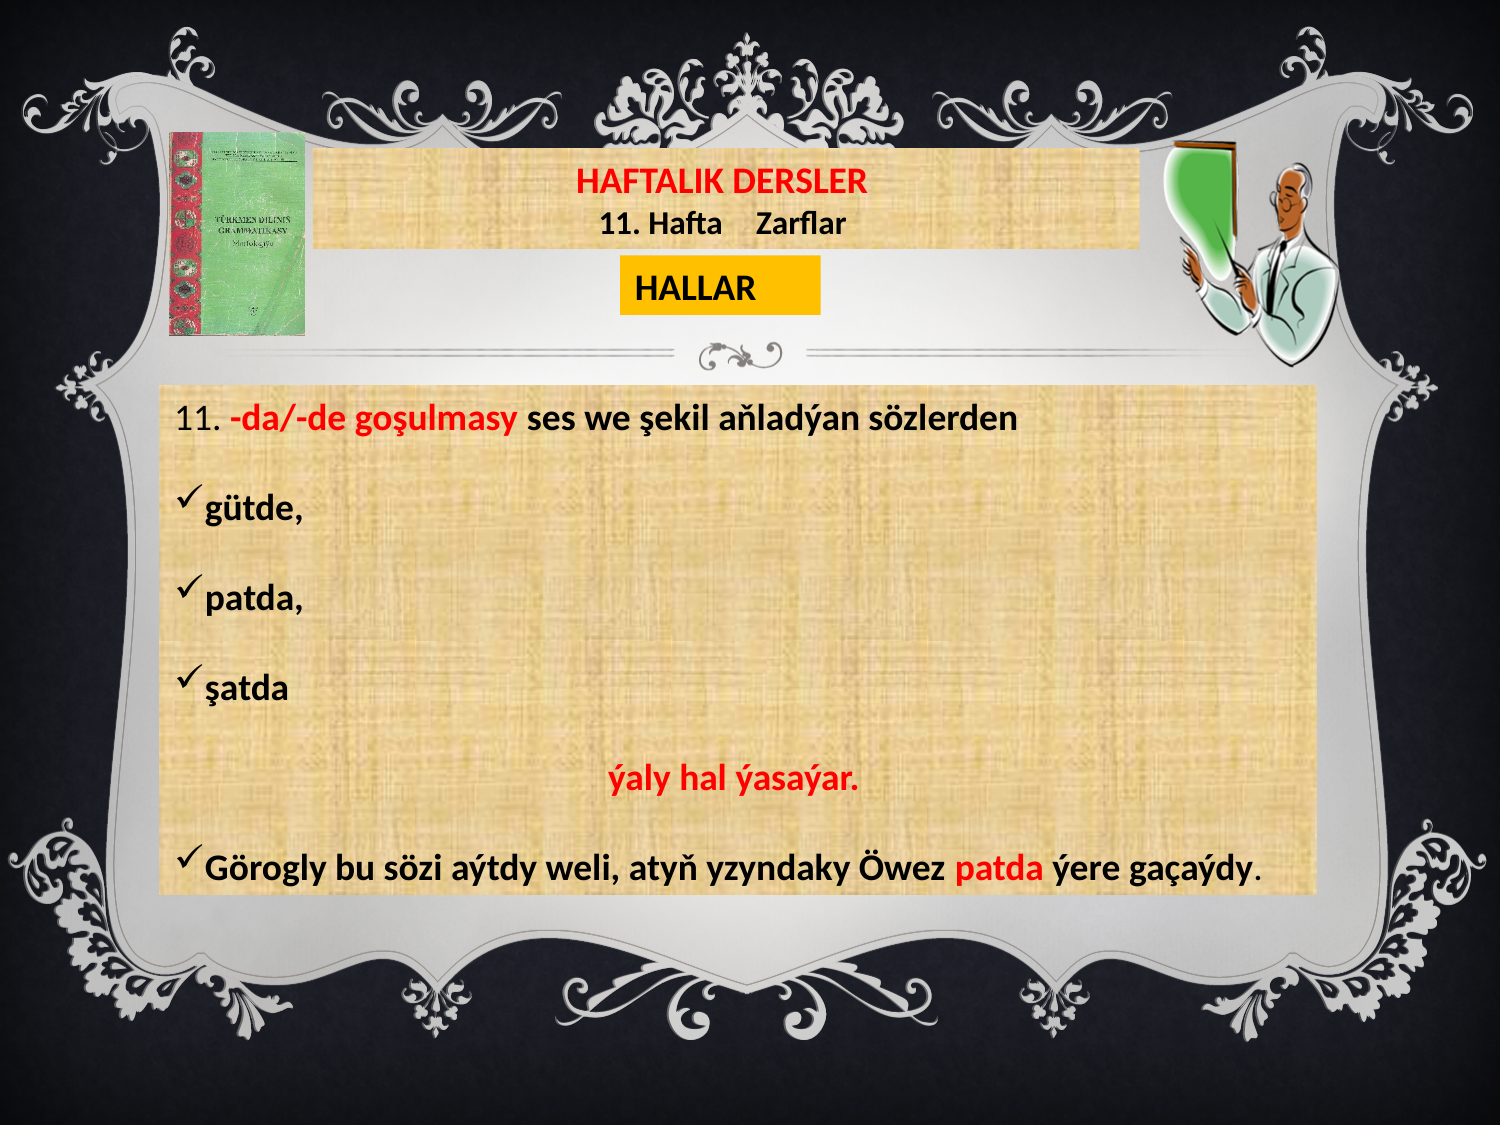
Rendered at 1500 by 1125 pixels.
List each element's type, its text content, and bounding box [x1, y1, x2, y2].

picture [0, 0, 1500, 1125]
text_box HAFTALIK DERSLER 11. Hafta Zarflar [312, 148, 1140, 249]
text_box HALLAR [620, 255, 821, 315]
text_box 11. -da/-de goşulmasy ses we şekil aňladýan sözlerden gütde, patda, şatda ýaly hal ýasaýar. Görogly bu sözi aýtdy weli, atyň yzyndaky Öwez patda ýere gaçaýdy. [159, 385, 1317, 895]
